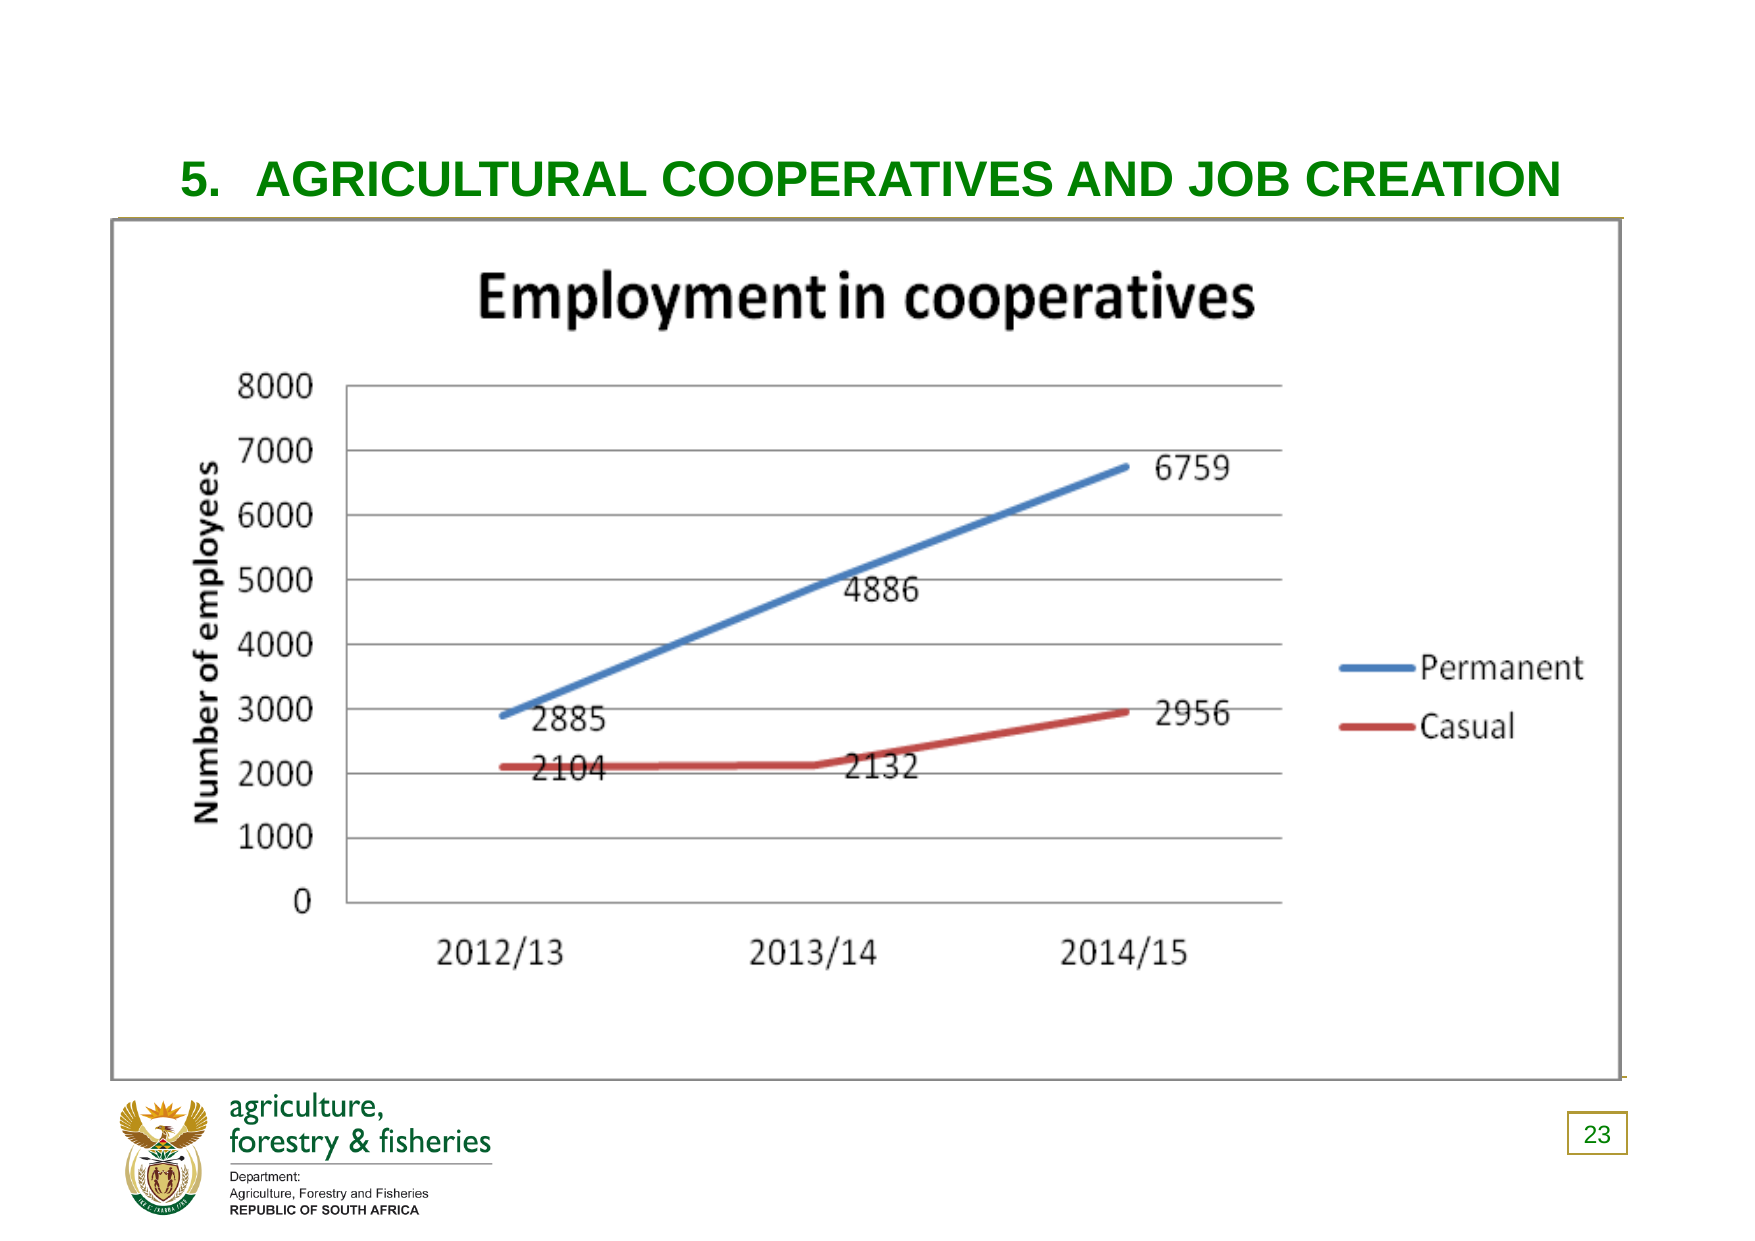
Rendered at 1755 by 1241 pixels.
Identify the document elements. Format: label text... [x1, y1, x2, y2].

picture [118, 1090, 493, 1218]
slide_number 23 [1567, 1111, 1628, 1155]
title AGRICULTURAL COOPERATIVES AND JOB CREATION [118, 88, 1624, 207]
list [109, 218, 1622, 1082]
